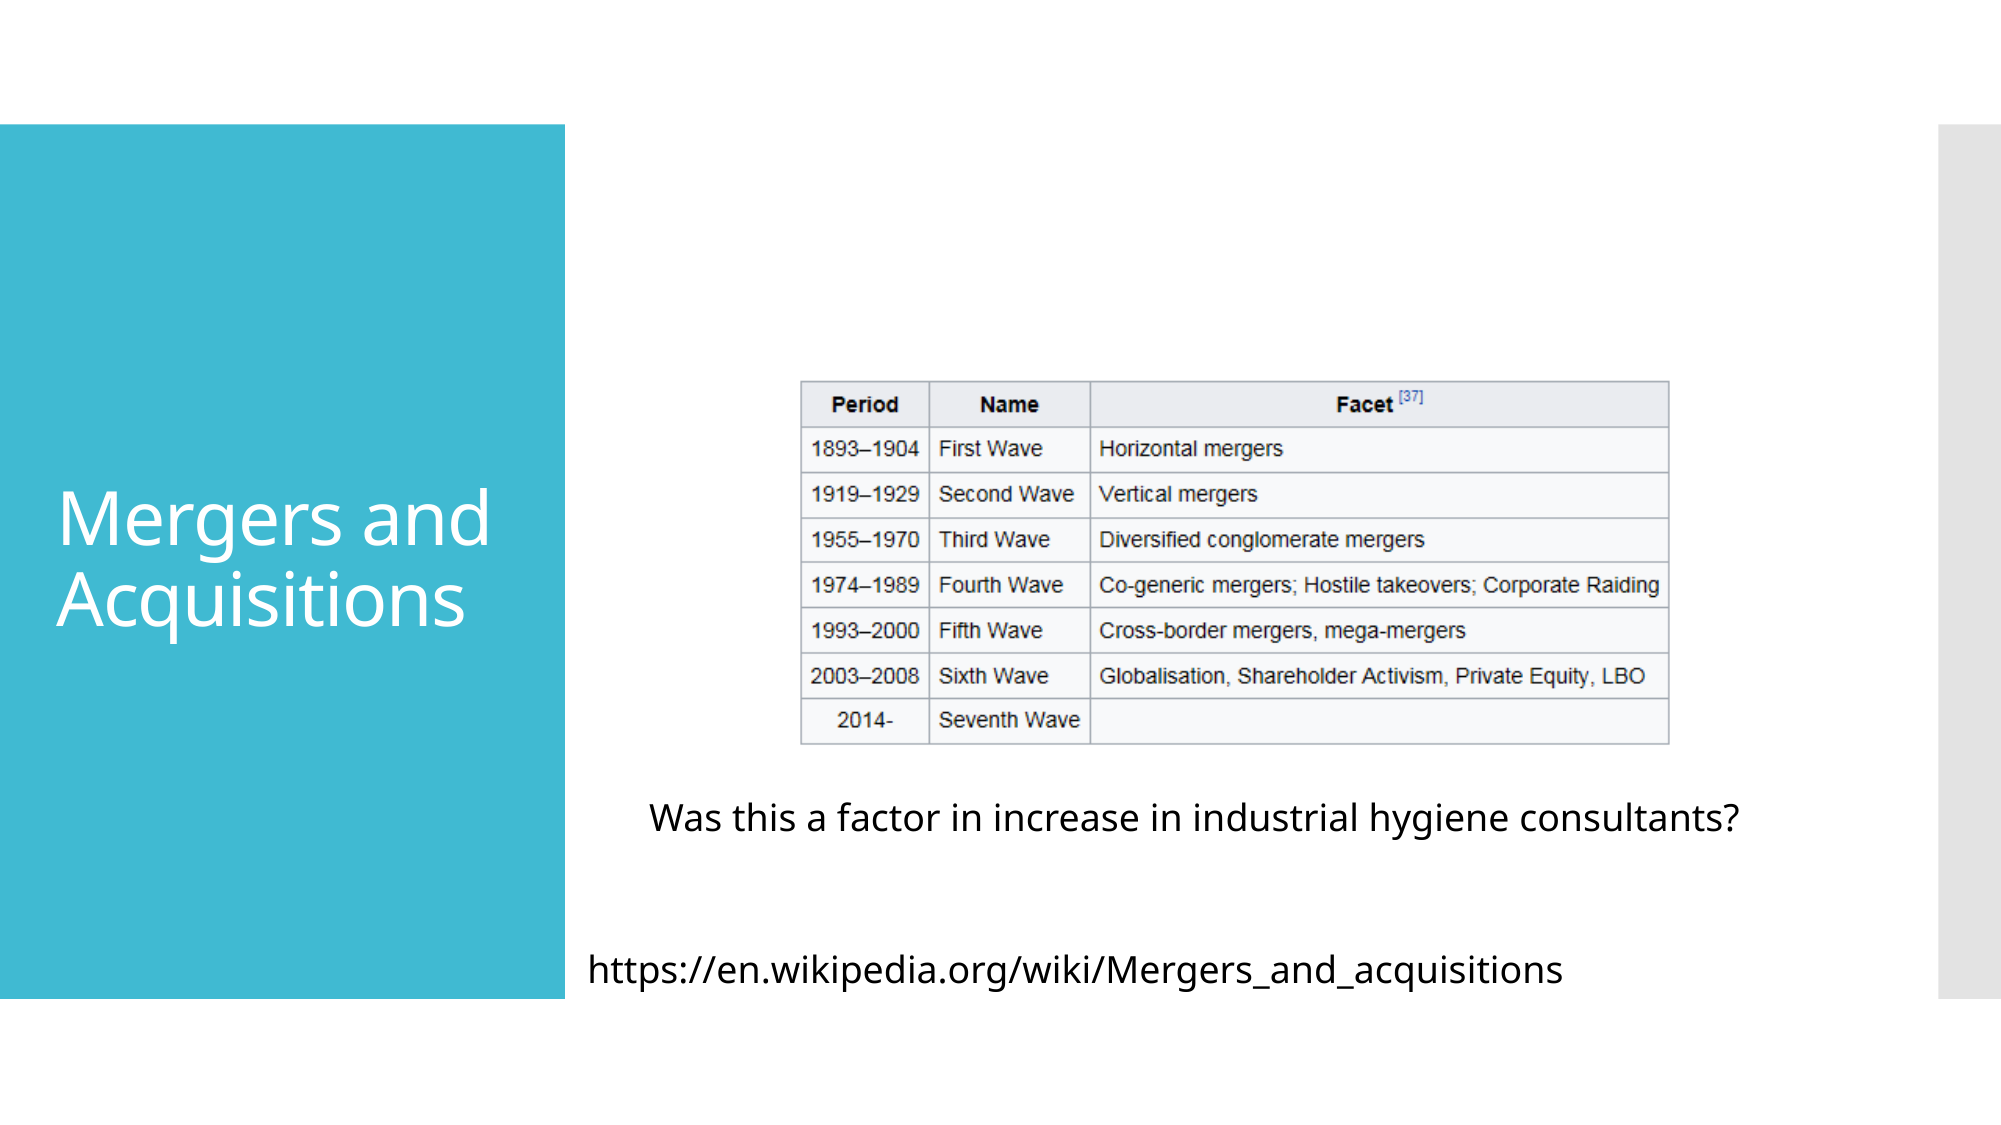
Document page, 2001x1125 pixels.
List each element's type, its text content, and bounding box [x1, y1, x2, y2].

text_box https://en.wikipedia.org/wiki/Mergers_and_acquisitions [572, 939, 1580, 999]
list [785, 367, 1685, 756]
text_box Was this a factor in increase in industrial hygiene consultants? [634, 786, 1766, 847]
title Mergers and Acquisitions [41, 184, 525, 940]
